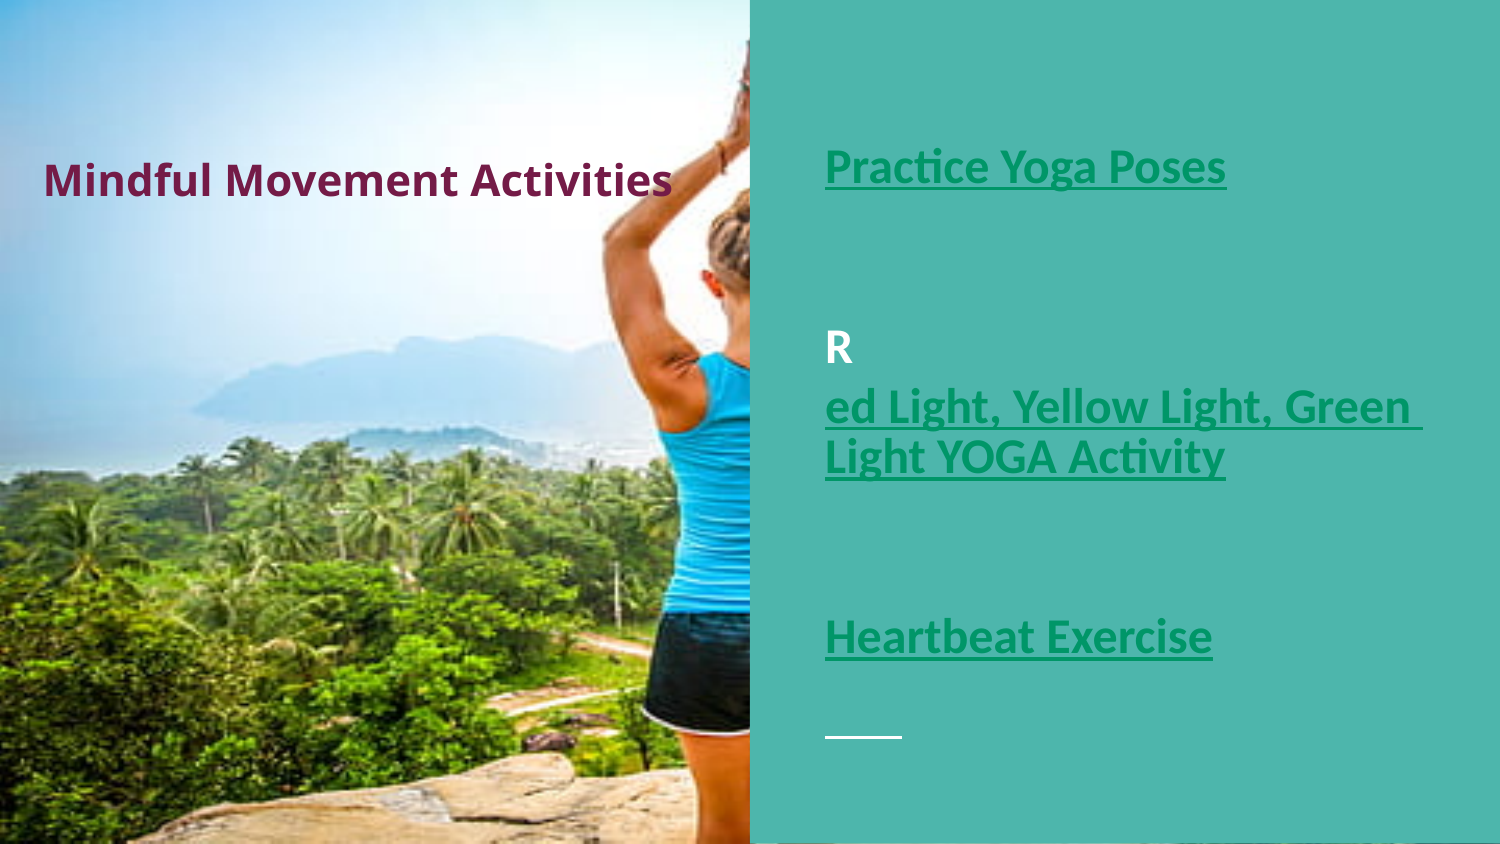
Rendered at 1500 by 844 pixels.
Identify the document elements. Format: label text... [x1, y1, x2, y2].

picture [714, 417, 749, 422]
subtitle Mindful Movement Activities [26, 138, 690, 341]
picture [726, 461, 749, 468]
picture [0, 0, 749, 844]
list Practice Yoga Poses Red Light, Yellow Light, Green Light YOGA Activity Heartbeat Exercise [810, 118, 1440, 725]
